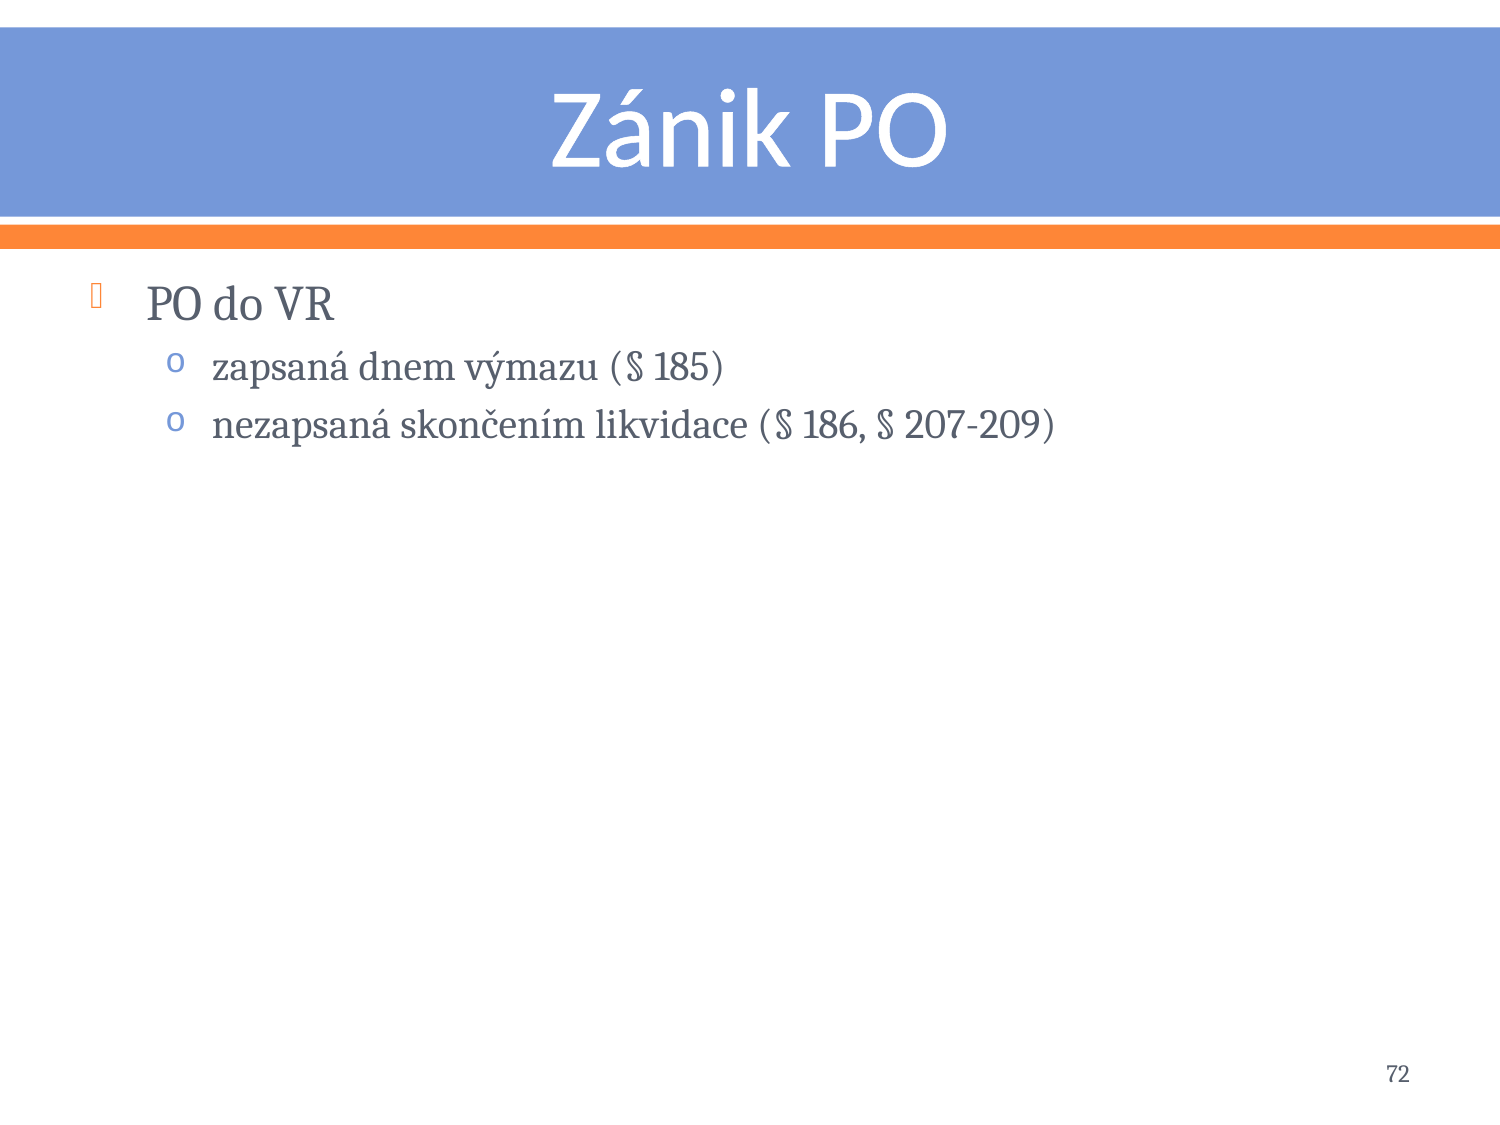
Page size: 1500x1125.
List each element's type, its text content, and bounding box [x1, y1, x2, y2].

title Zánik PO [75, 29, 1425, 213]
slide_number 72 [1074, 1042, 1425, 1103]
list PO do VR zapsaná dnem výmazu (§ 185) nezapsaná skončením likvidace (§ 186, § 207-209) [75, 262, 1425, 1005]
